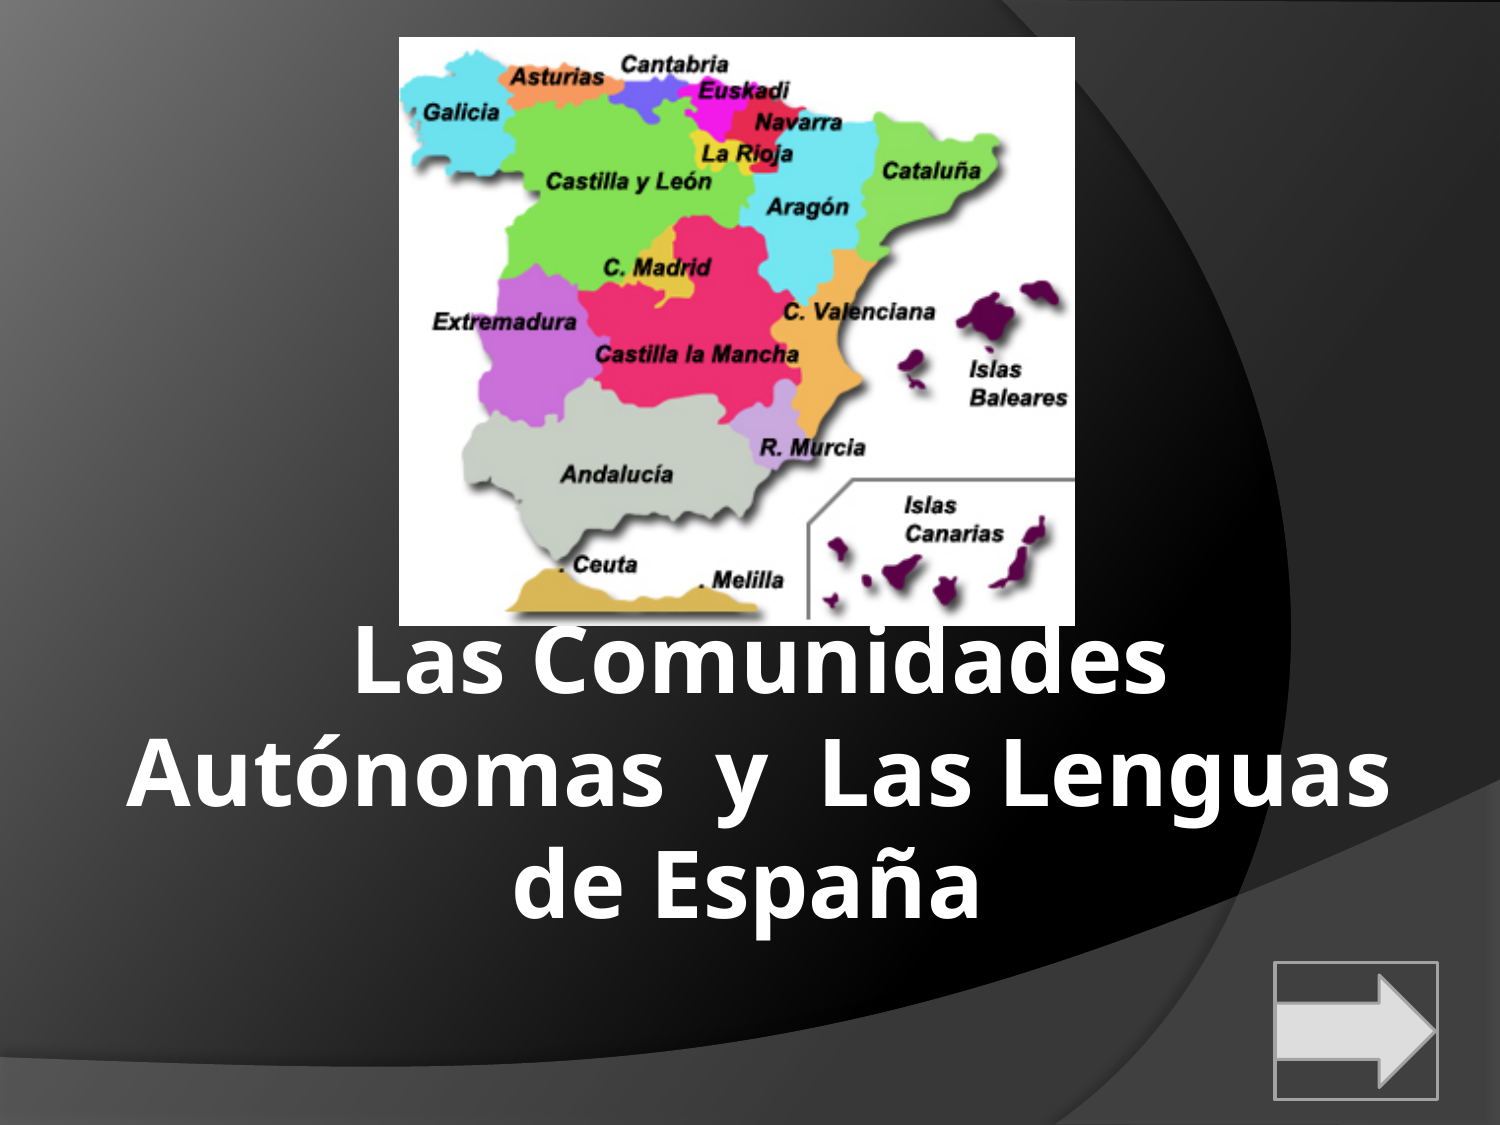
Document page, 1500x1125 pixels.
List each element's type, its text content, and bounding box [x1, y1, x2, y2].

subtitle Las Comunidades Autónomas y Las Lenguas de España [62, 149, 1450, 938]
picture [399, 37, 1076, 627]
text_box [1273, 961, 1439, 1101]
